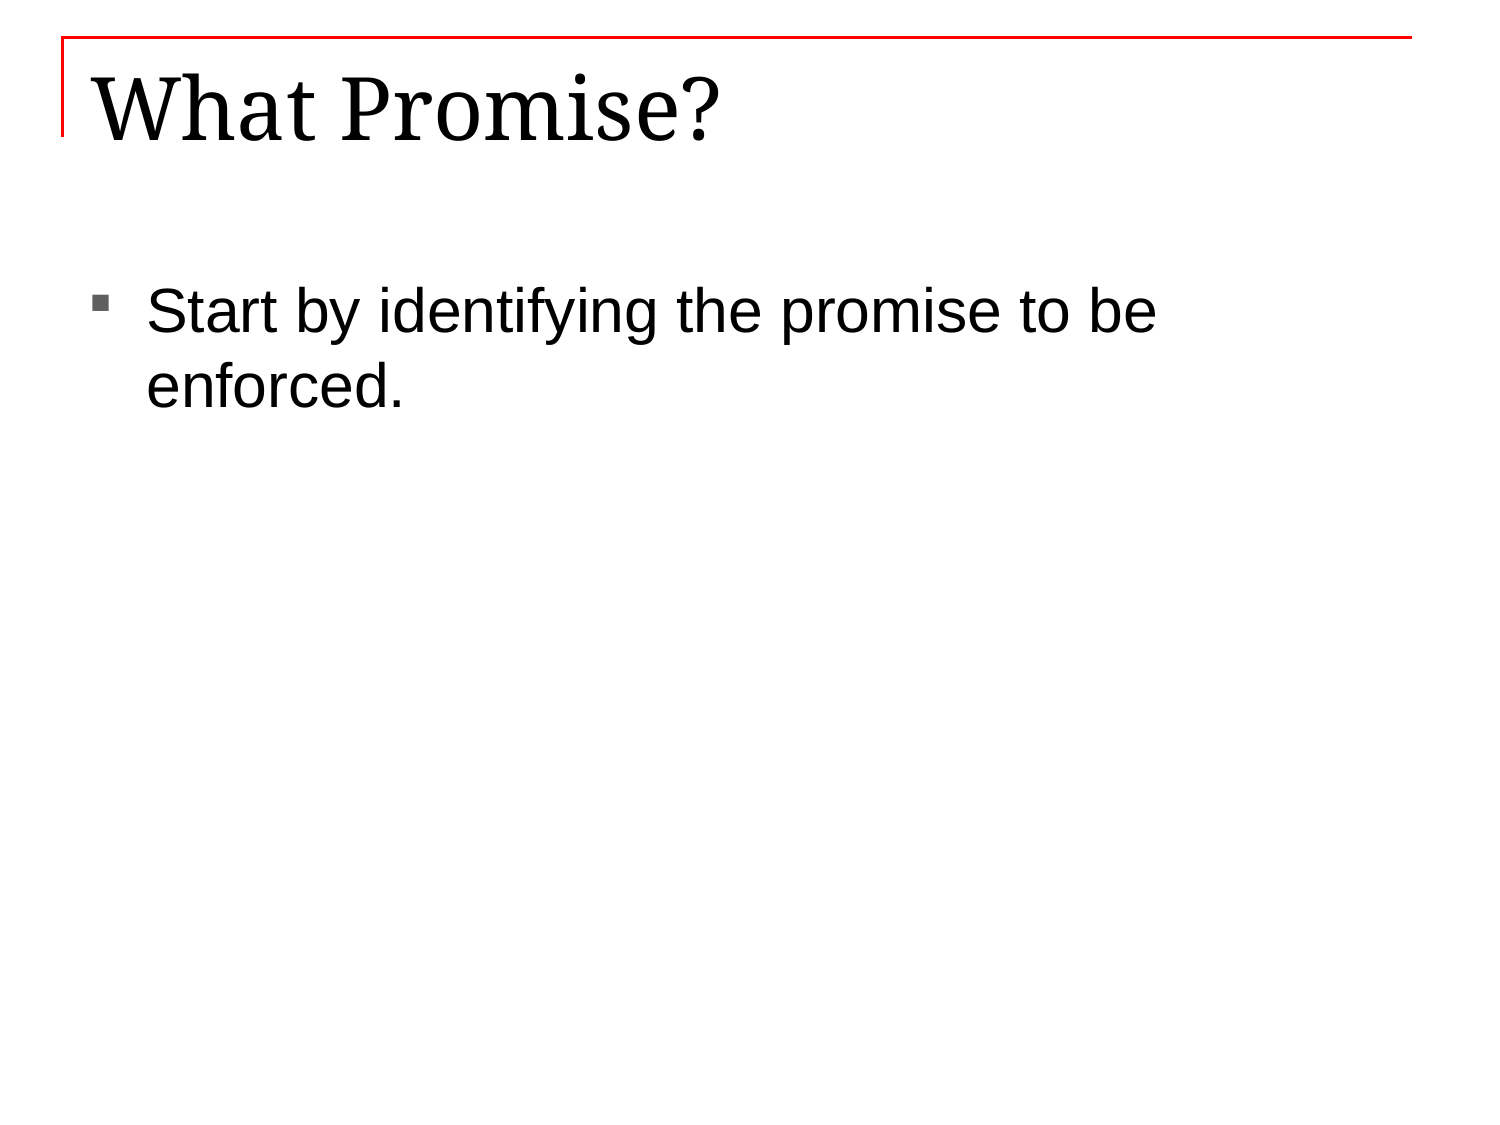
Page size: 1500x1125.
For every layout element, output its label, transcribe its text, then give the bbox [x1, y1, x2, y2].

title What Promise? [75, 45, 1425, 233]
list Start by identifying the promise to be enforced. [75, 262, 1425, 1006]
